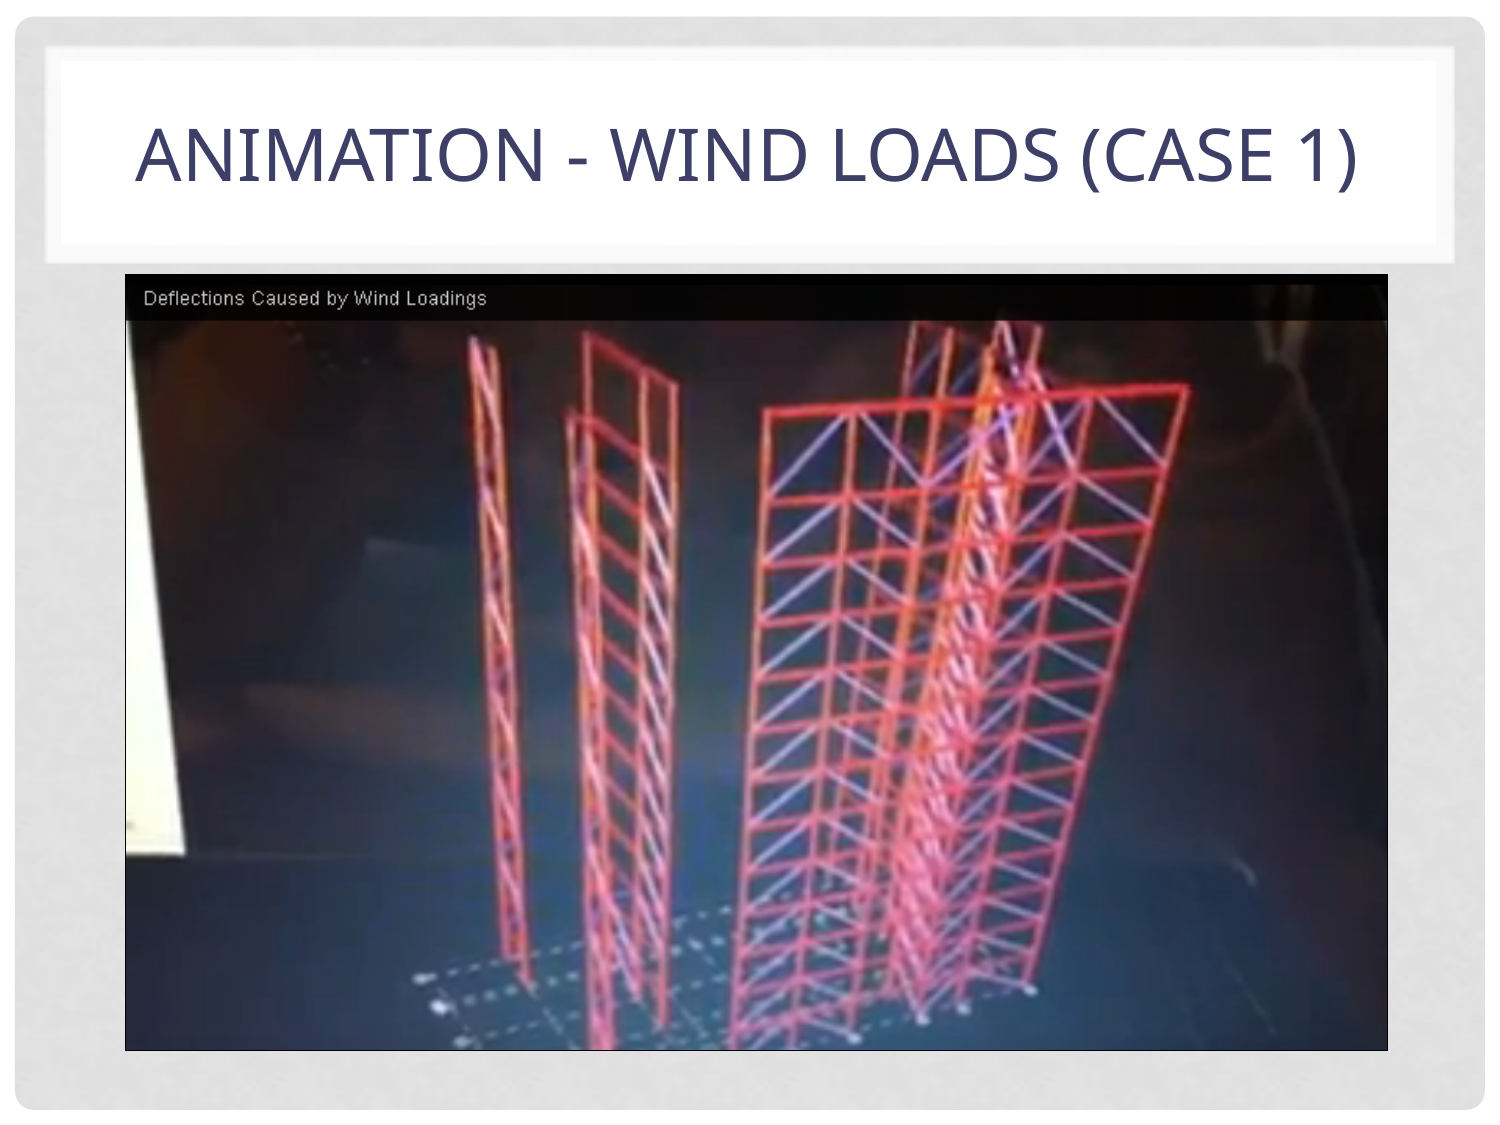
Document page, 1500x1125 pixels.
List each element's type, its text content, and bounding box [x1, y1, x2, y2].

picture [126, 276, 1387, 1050]
title Animation - Wind Loads (CASE 1) [69, 66, 1425, 238]
